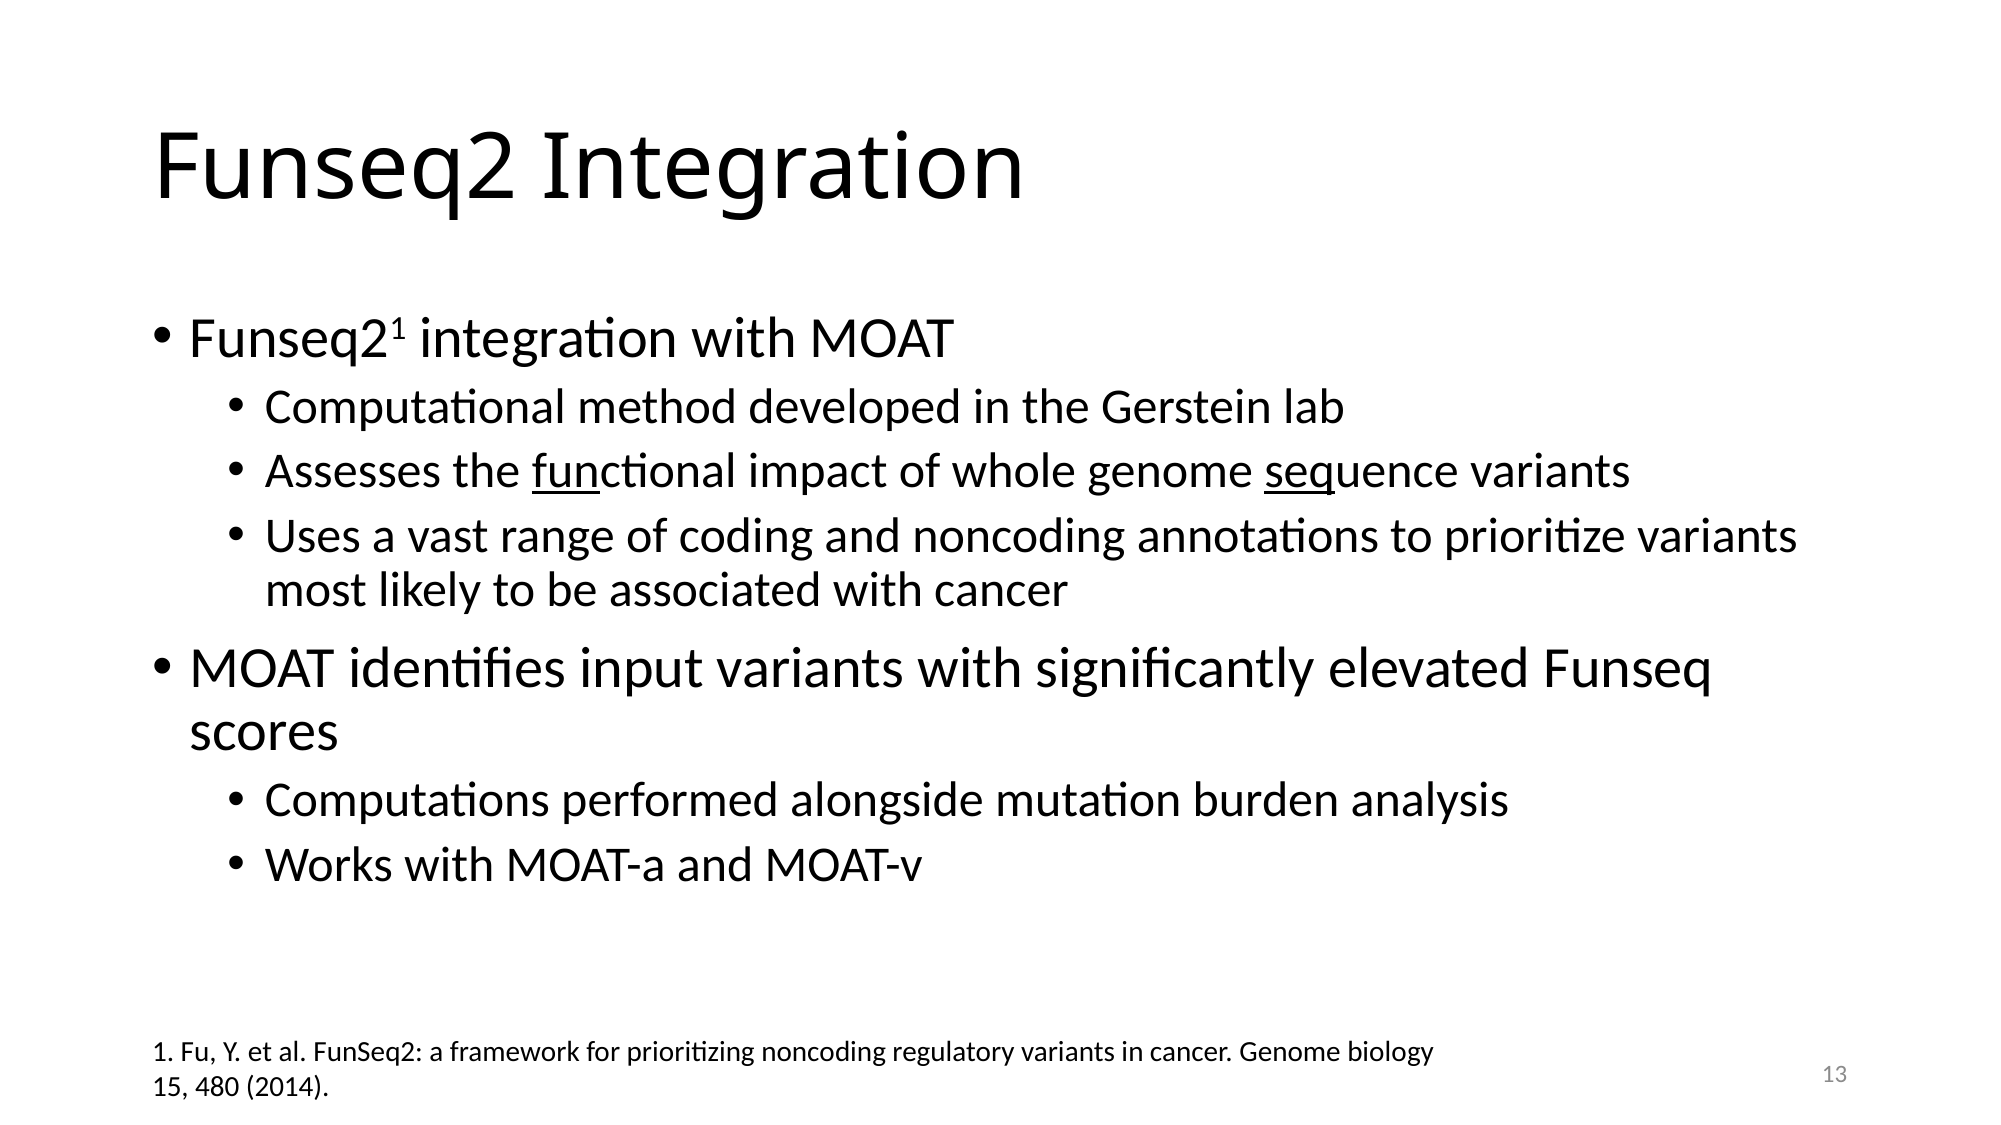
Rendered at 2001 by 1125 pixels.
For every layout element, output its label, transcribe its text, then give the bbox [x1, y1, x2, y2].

list Funseq21 integration with MOAT Computational method developed in the Gerstein lab Assesses the functional impact of whole genome sequence variants Uses a vast range of coding and noncoding annotations to prioritize variants most likely to be associated with cancer MOAT identifies input variants with significantly elevated Funseq scores Computations performed alongside mutation burden analysis Works with MOAT-a and MOAT-v [137, 299, 1863, 1014]
slide_number 13 [1460, 1042, 1863, 1103]
text_box 1. Fu, Y. et al. FunSeq2: a framework for prioritizing noncoding regulatory variants in cancer. Genome biology 15, 480 (2014). [137, 1024, 1460, 1110]
title Funseq2 Integration [137, 59, 1863, 278]
